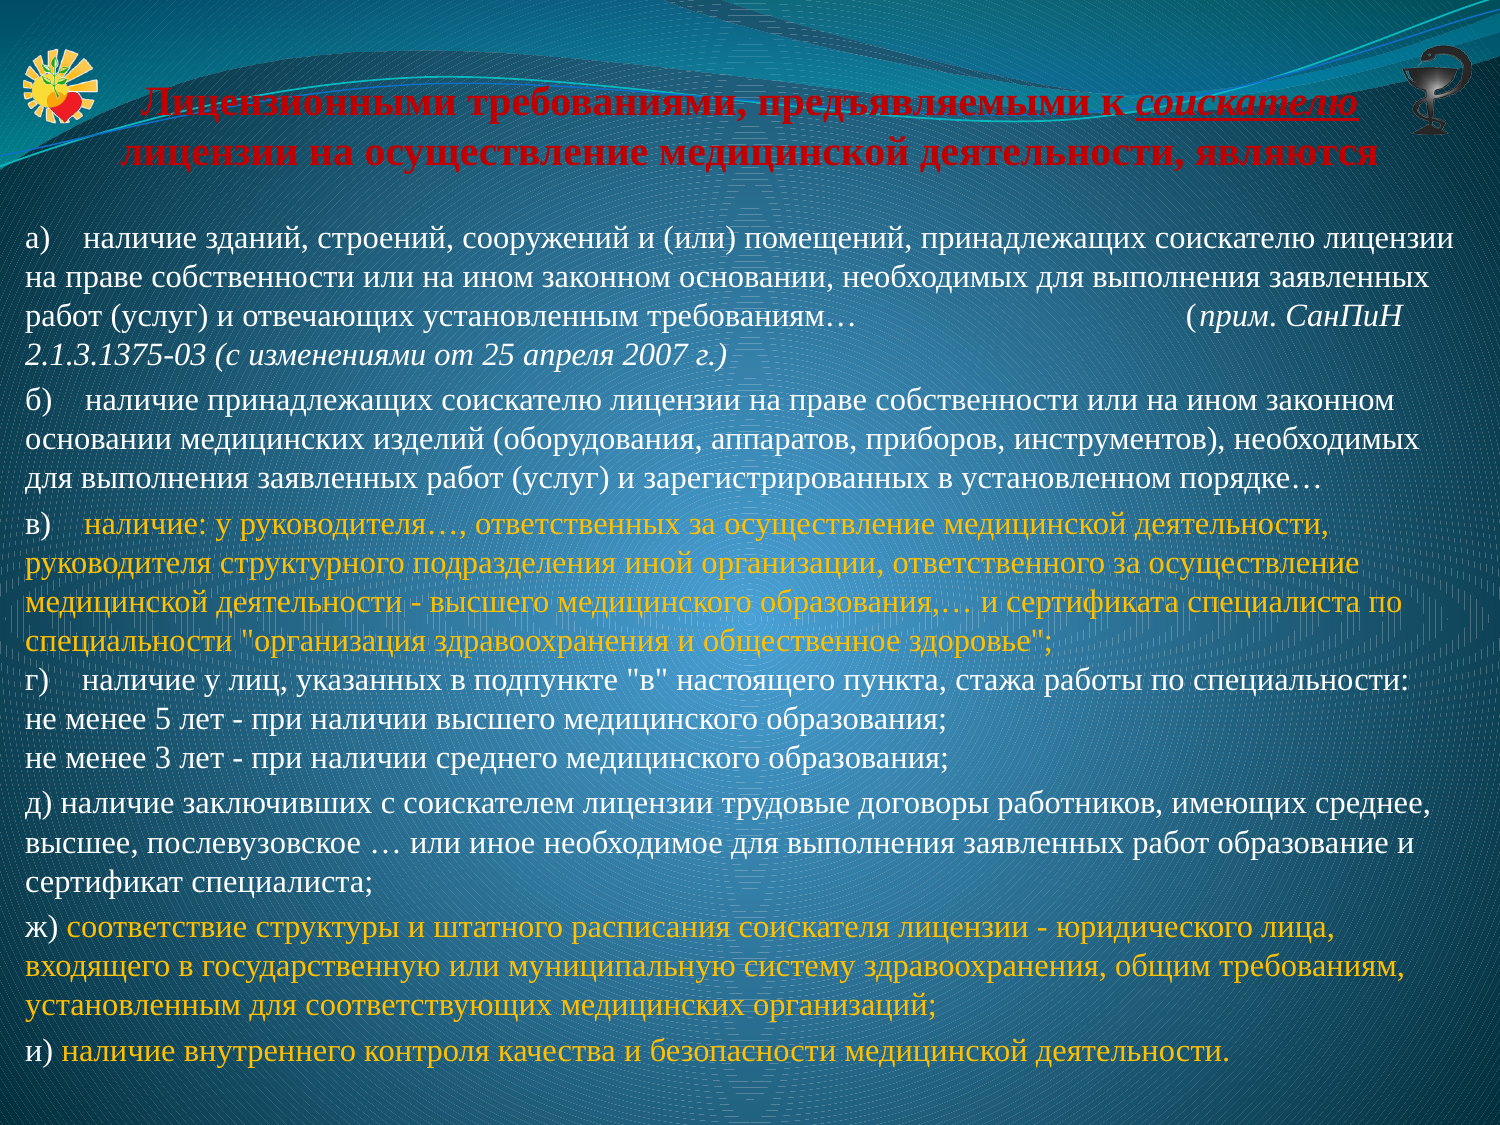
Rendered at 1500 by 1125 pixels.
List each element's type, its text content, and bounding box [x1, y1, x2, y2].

picture [0, 49, 122, 135]
list а) наличие зданий, строений, сооружений и (или) помещений, принадлежащих соискателю лицензии на праве собственности или на ином законном основании, необходимых для выполнения заявленных работ (услуг) и отвечающих установленным требованиям… (прим. СанПиН 2.1.3.1375-03 (с изменениями от 25 апреля 2007 г.) б) наличие принадлежащих соискателю лицензии на праве собственности или на ином законном основании медицинских изделий (оборудования, аппаратов, приборов, инструментов), необходимых для выполнения заявленных работ (услуг) и зарегистрированных в установленном порядке… в) наличие: у руководителя…, ответственных за осуществление медицинской деятельности, руководителя структурного подразделения иной организации, ответственного за осуществление медицинской деятельности - высшего медицинского образования,… и сертификата специалиста по специальности "организация здравоохранения и общественное здоровье"; г) наличие у лиц, указанных в подпункте "в" настоящего пункта, стажа работы по специальности: не менее 5 лет - при наличии высшего медицинского образования; не менее 3 лет - при наличии среднего медицинского образования; д) наличие заключивших с соискателем лицензии трудовые договоры работников, имеющих среднее, высшее, послевузовское … или иное необходимое для выполнения заявленных работ образование и сертификат специалиста; ж) соответствие структуры и штатного расписания соискателя лицензии - юридического лица, входящего в государственную или муниципальную систему здравоохранения, общим требованиям, установленным для соответствующих медицинских организаций; и) наличие внутреннего контроля качества и безопасности медицинской деятельности. [17, 208, 1472, 1083]
picture [80, 76, 92, 80]
picture [1402, 46, 1471, 135]
title Лицензионными требованиями, предъявляемыми к соискателю лицензии на осуществление медицинской деятельности, являются [96, 41, 1403, 175]
